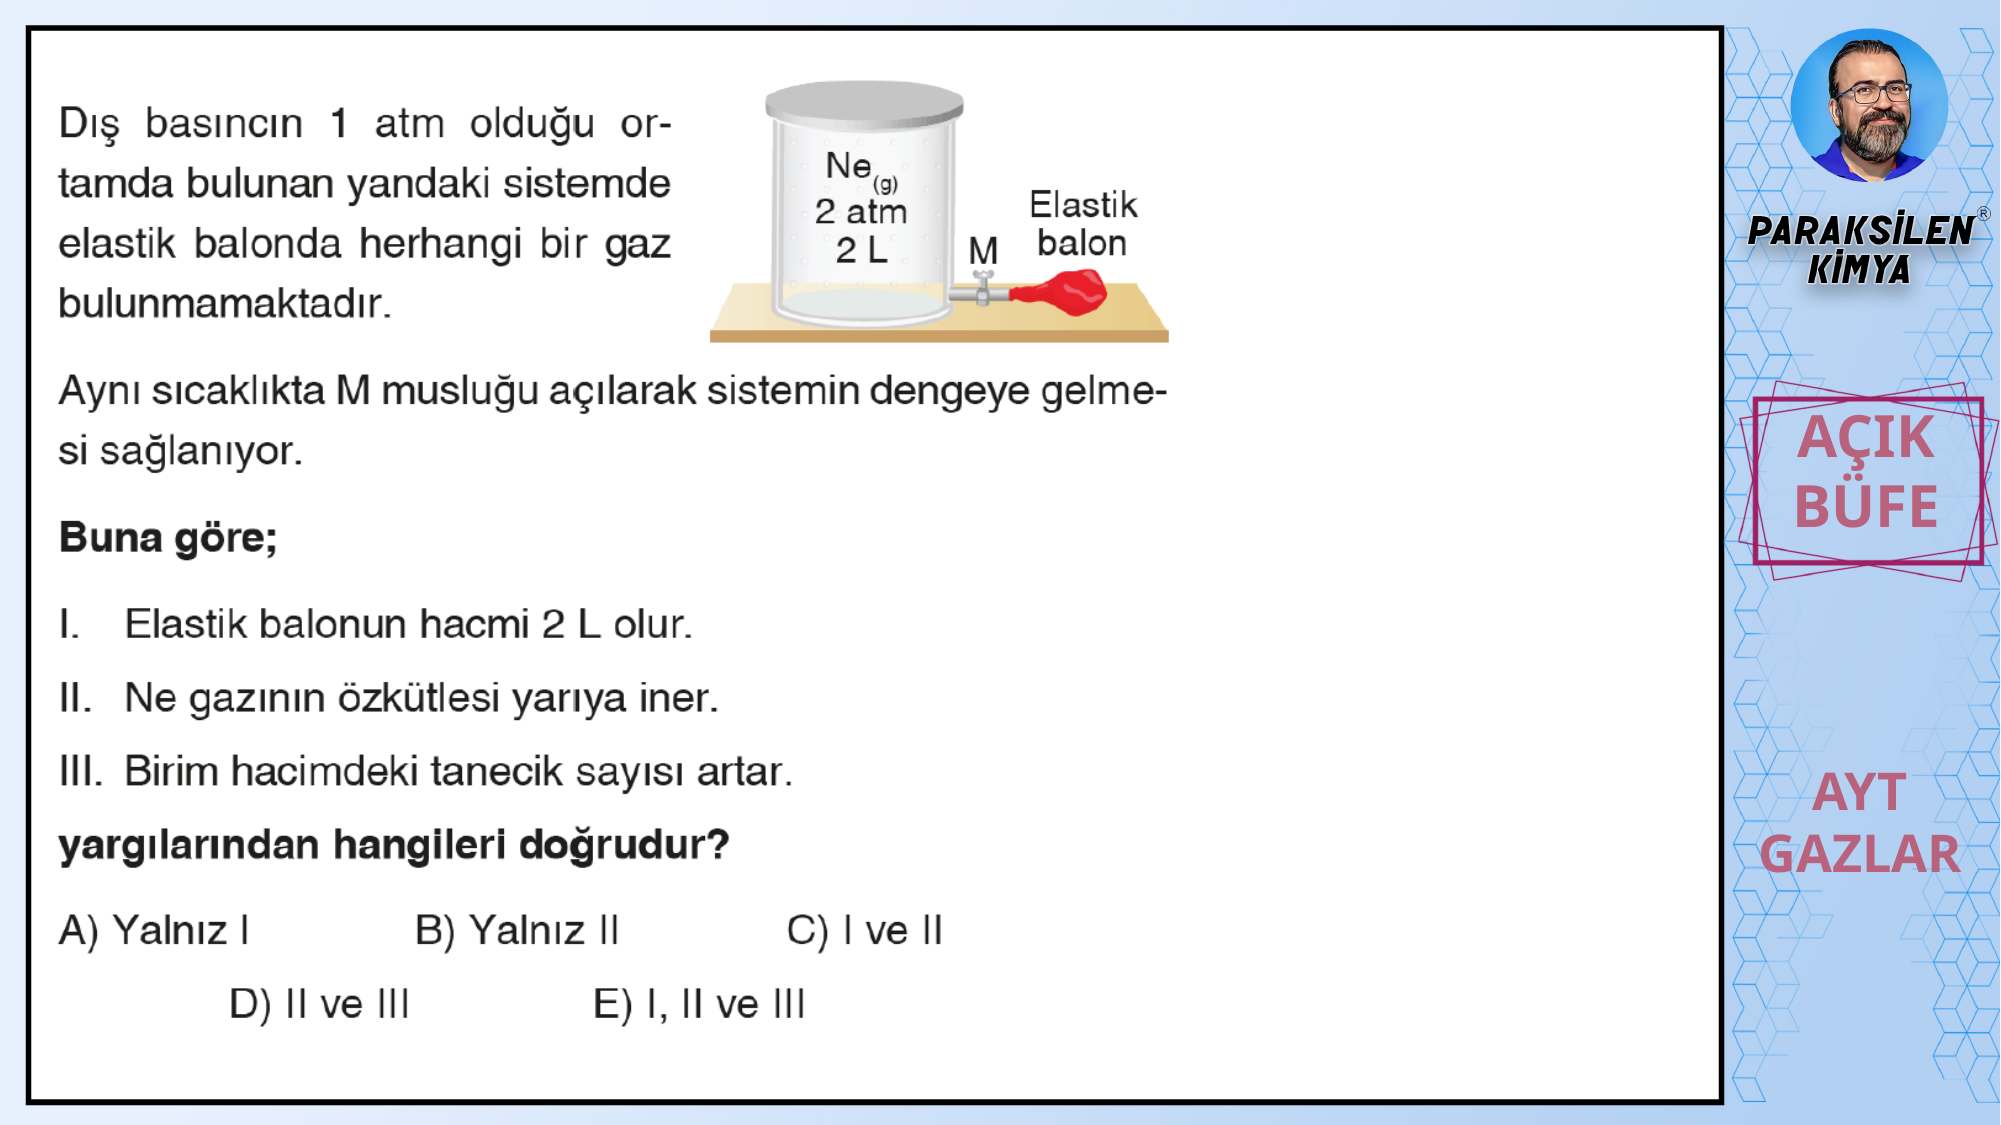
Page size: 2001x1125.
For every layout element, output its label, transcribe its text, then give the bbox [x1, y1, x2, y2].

picture [0, 0, 2001, 1125]
text_box AÇIK BÜFE [1755, 392, 1977, 547]
text_box AYT GAZLAR [1719, 750, 2000, 891]
